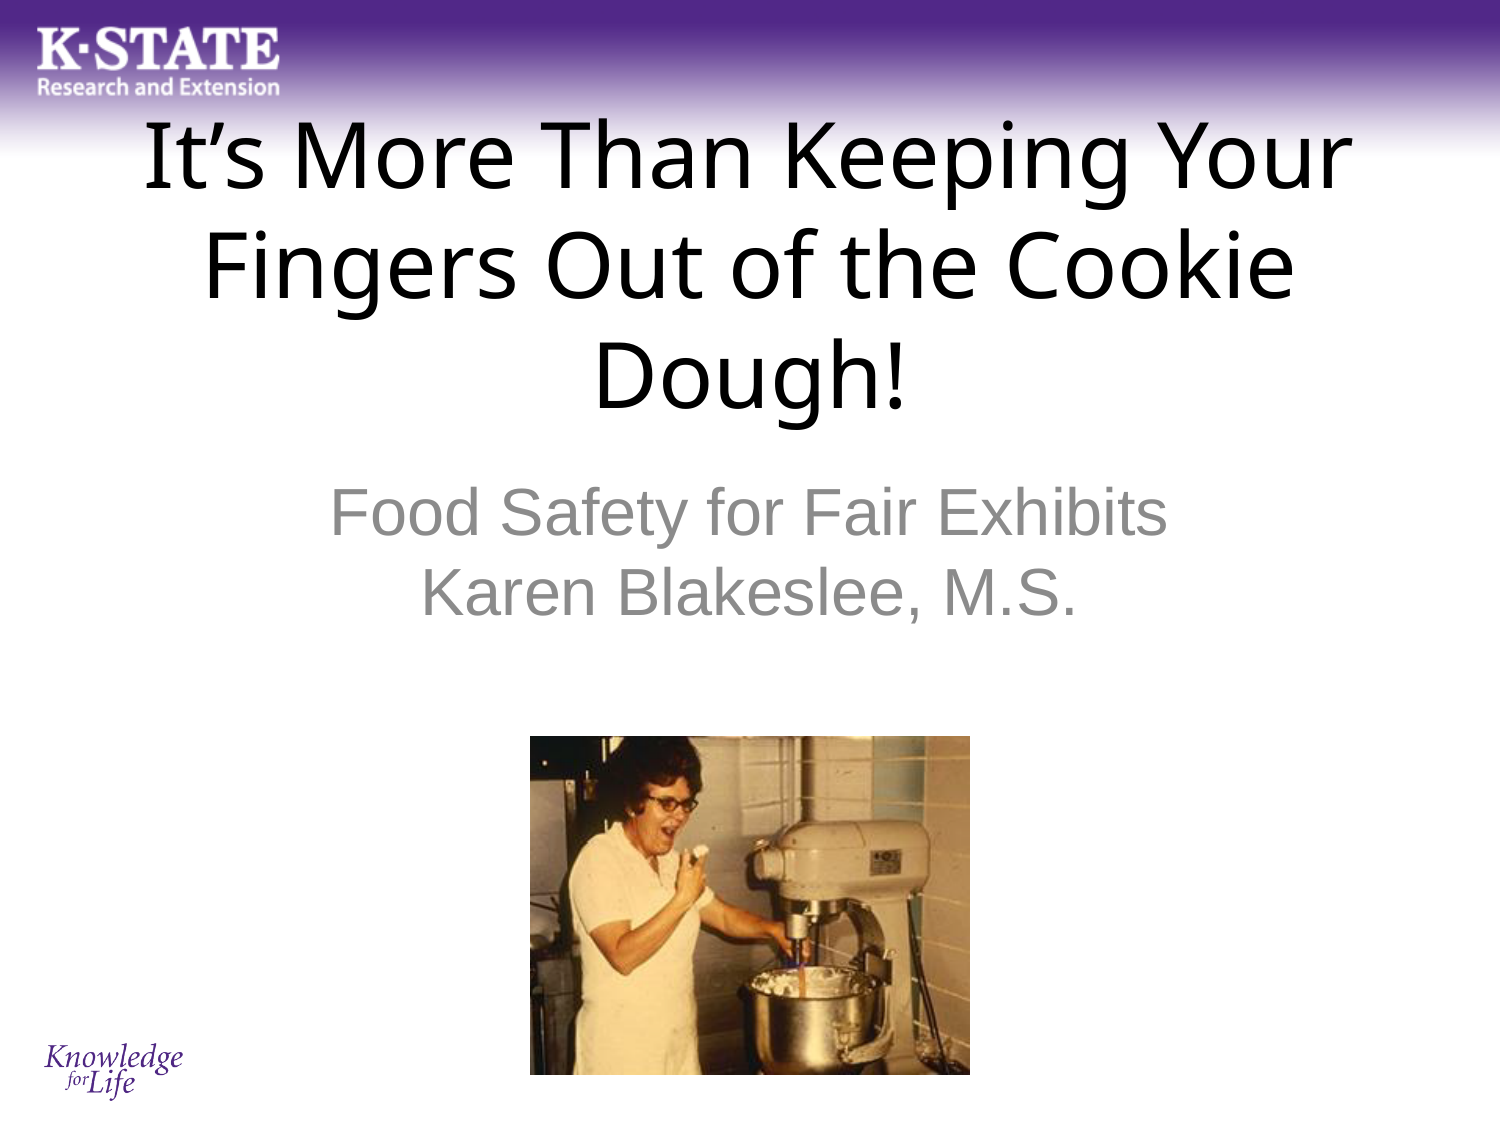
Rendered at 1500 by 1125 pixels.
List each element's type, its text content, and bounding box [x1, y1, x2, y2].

picture [0, 0, 1500, 1125]
subtitle Food Safety for Fair Exhibits Karen Blakeslee, M.S. [225, 461, 1275, 750]
title It’s More Than Keeping Your Fingers Out of the Cookie Dough! [112, 89, 1388, 331]
